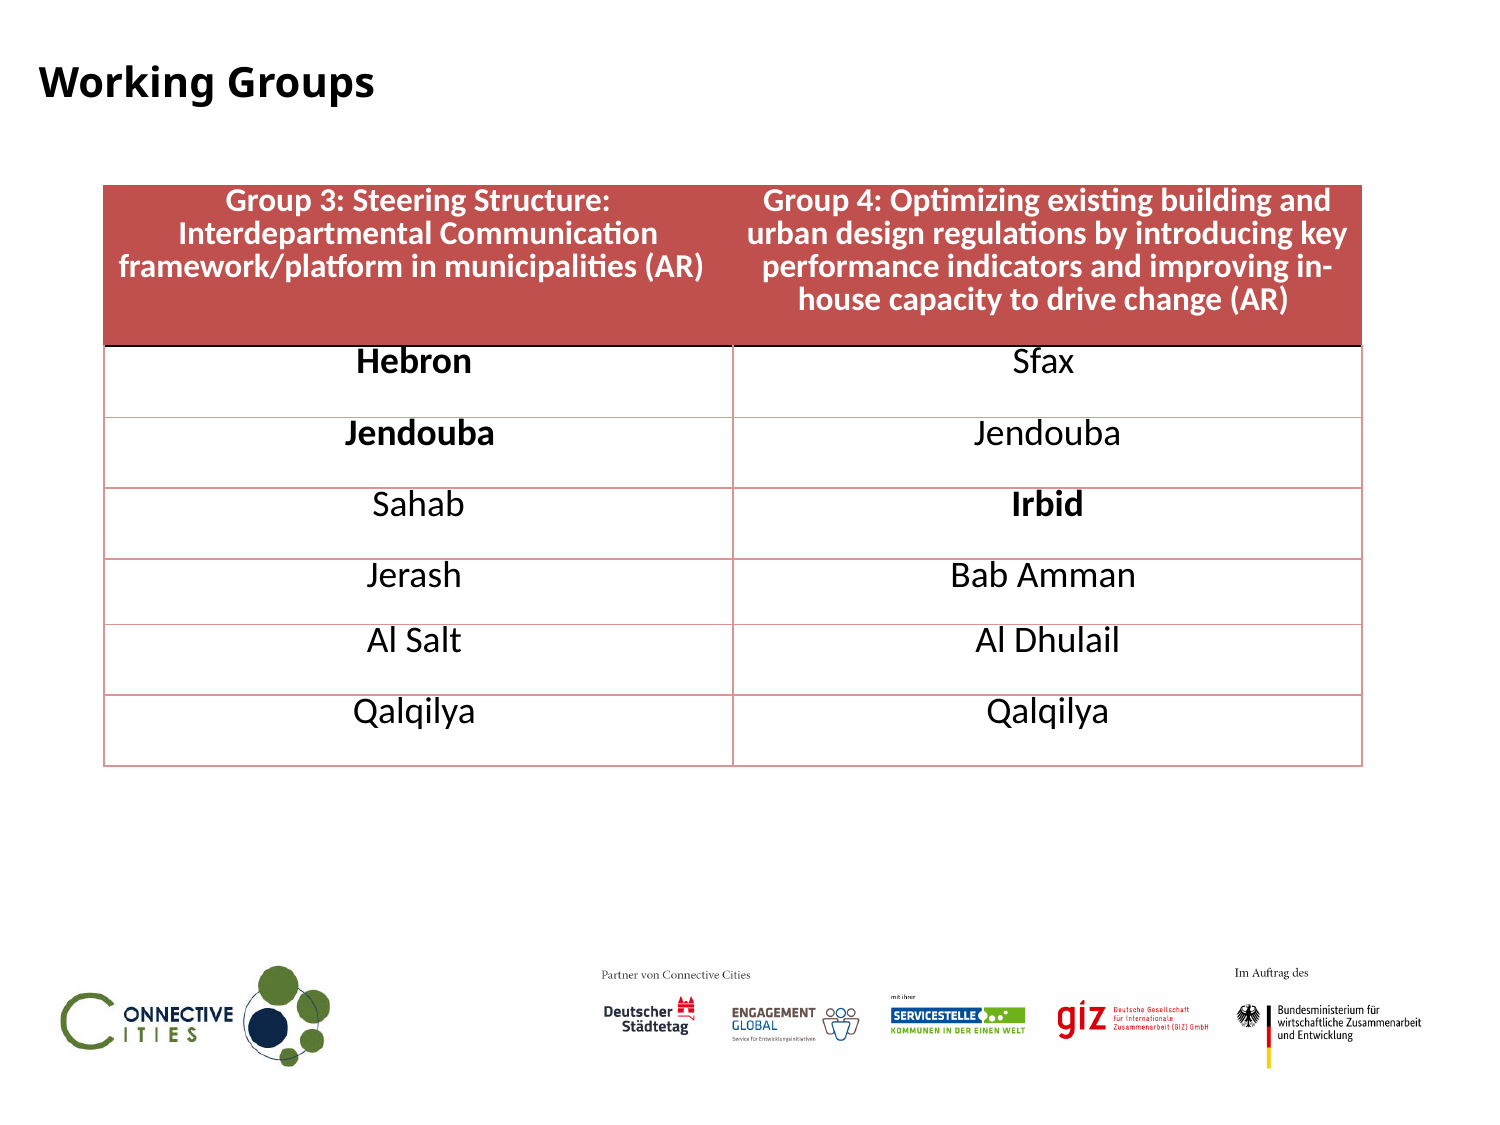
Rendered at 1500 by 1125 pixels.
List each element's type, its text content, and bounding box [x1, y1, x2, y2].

table_cell Hebron [105, 347, 732, 417]
picture [49, 957, 335, 1079]
table_cell Jendouba [105, 418, 732, 487]
table_cell Qalqilya [734, 696, 1361, 765]
text_box Working Groups [27, 25, 1465, 112]
table_cell Al Dhulail [734, 625, 1361, 694]
table_cell Qalqilya [105, 696, 732, 765]
table_header Group 4: Optimizing existing building and urban design regulations by introducing key performance indicators and improving in-house capacity to drive change (AR) [734, 187, 1362, 345]
table_cell Jendouba [734, 418, 1361, 487]
table_cell Sfax [734, 347, 1361, 417]
table_cell Sahab [105, 489, 732, 558]
table_cell Bab Amman [734, 560, 1361, 624]
picture [550, 957, 1465, 1079]
table_cell Irbid [734, 489, 1361, 558]
table_cell Jerash [105, 560, 732, 624]
table_cell Al Salt [105, 625, 732, 694]
table_header Group 3: Steering Structure: Interdepartmental Communication framework/platform in municipalities (AR) [105, 187, 732, 345]
